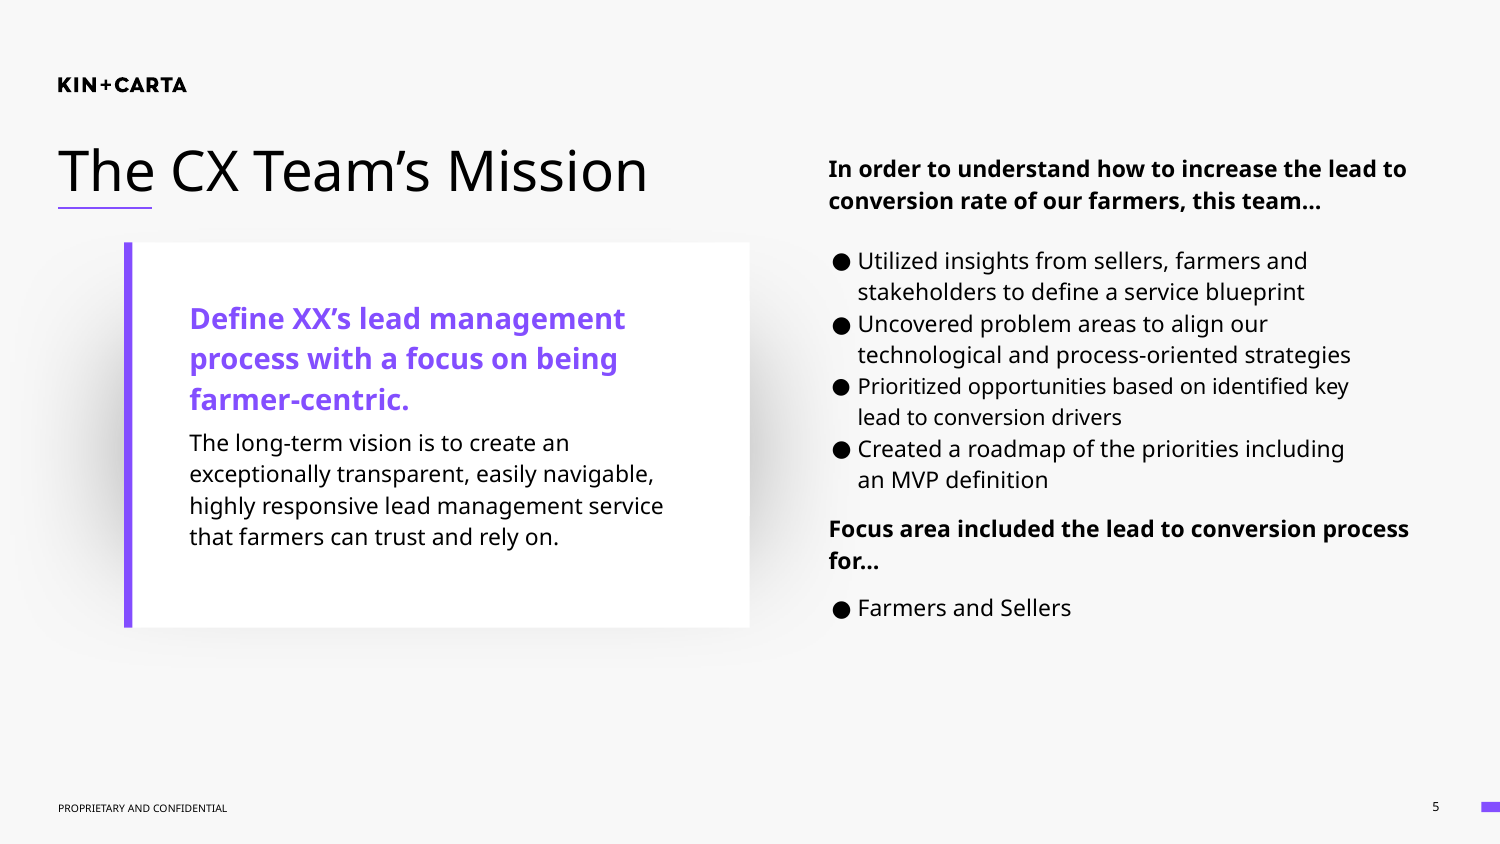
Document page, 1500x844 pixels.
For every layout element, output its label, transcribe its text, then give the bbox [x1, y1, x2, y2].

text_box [123, 242, 750, 628]
list Utilized insights from sellers, farmers and stakeholders to define a service blueprint Uncovered problem areas to align our technological and process-oriented strategies Prioritized opportunities based on identified key lead to conversion drivers Created a roadmap of the priorities including an MVP definition [828, 242, 1376, 479]
title The CX Team’s Mission [58, 139, 799, 217]
subtitle In order to understand how to increase the lead to conversion rate of our farmers, this team… [828, 149, 1448, 243]
subtitle Focus area included the lead to conversion process for… [828, 509, 1448, 633]
subtitle Farmers and Sellers [828, 588, 1376, 699]
